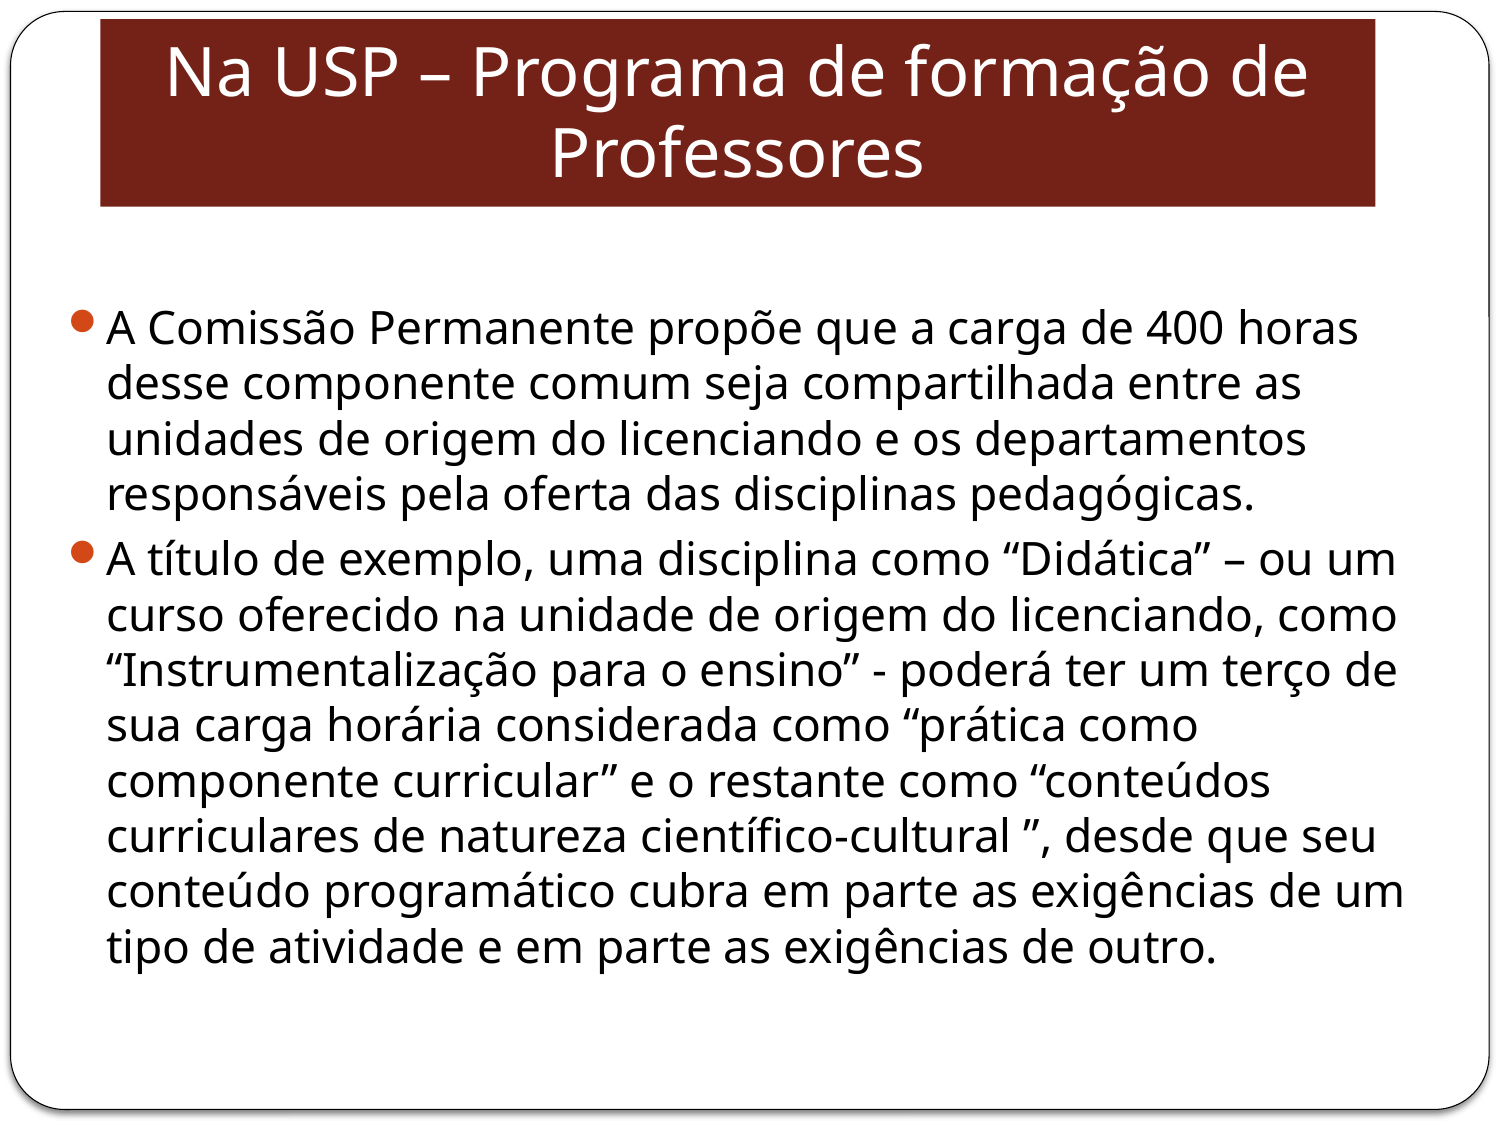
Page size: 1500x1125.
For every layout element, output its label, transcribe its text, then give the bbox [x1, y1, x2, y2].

list A Comissão Permanente propõe que a carga de 400 horas desse componente comum seja compartilhada entre as unidades de origem do licenciando e os departamentos responsáveis pela oferta das disciplinas pedagógicas. A título de exemplo, uma disciplina como “Didática” – ou um curso oferecido na unidade de origem do licenciando, como “Instrumentalização para o ensino” - poderá ter um terço de sua carga horária considerada como “prática como componente curricular” e o restante como “conteúdos curriculares de natureza científico-cultural ”, desde que seu conteúdo programático cubra em parte as exigências de um tipo de atividade e em parte as exigências de outro. [53, 290, 1425, 1041]
title Na USP – Programa de formação de Professores [100, 19, 1376, 207]
